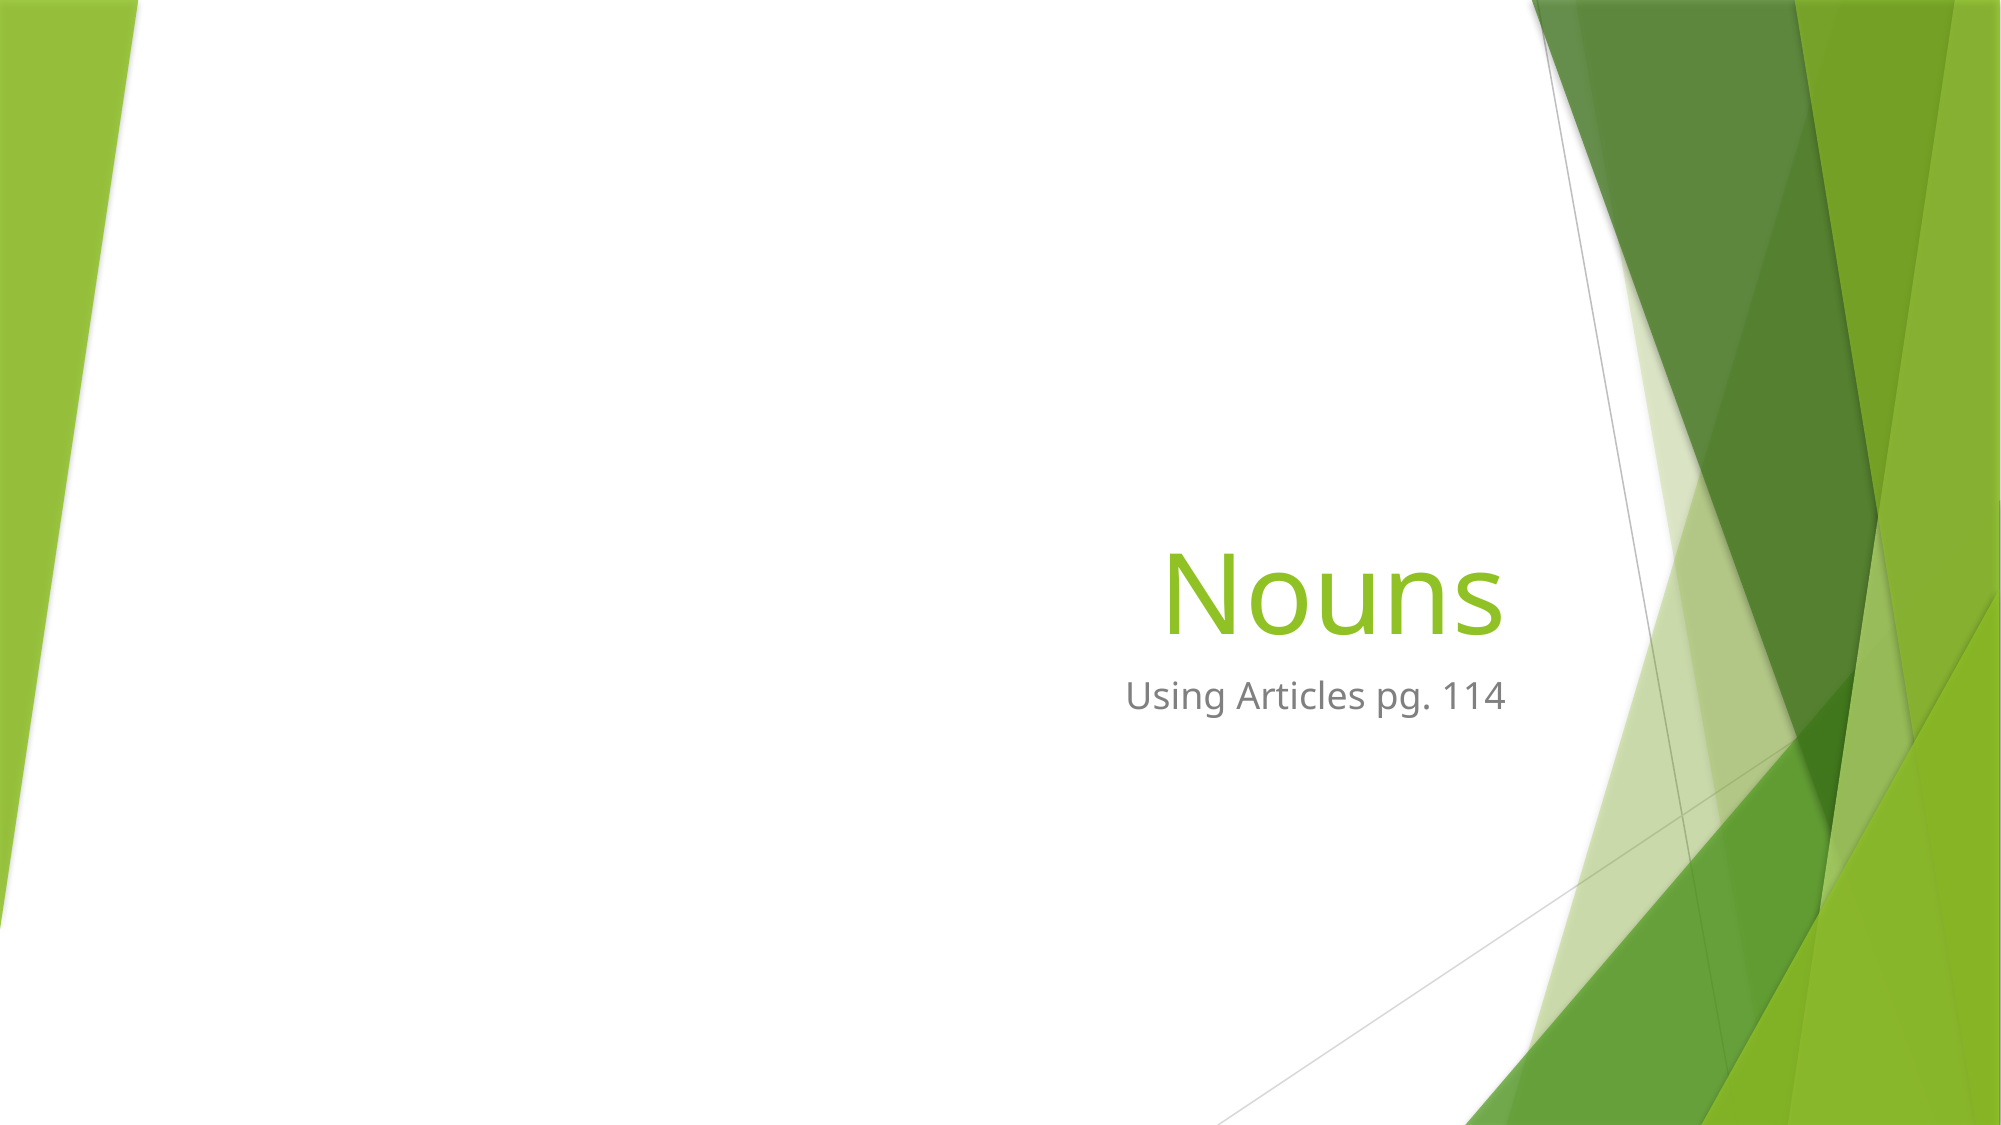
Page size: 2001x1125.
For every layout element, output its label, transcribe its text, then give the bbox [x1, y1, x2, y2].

title Nouns [247, 394, 1522, 664]
subtitle Using Articles pg. 114 [247, 664, 1522, 845]
